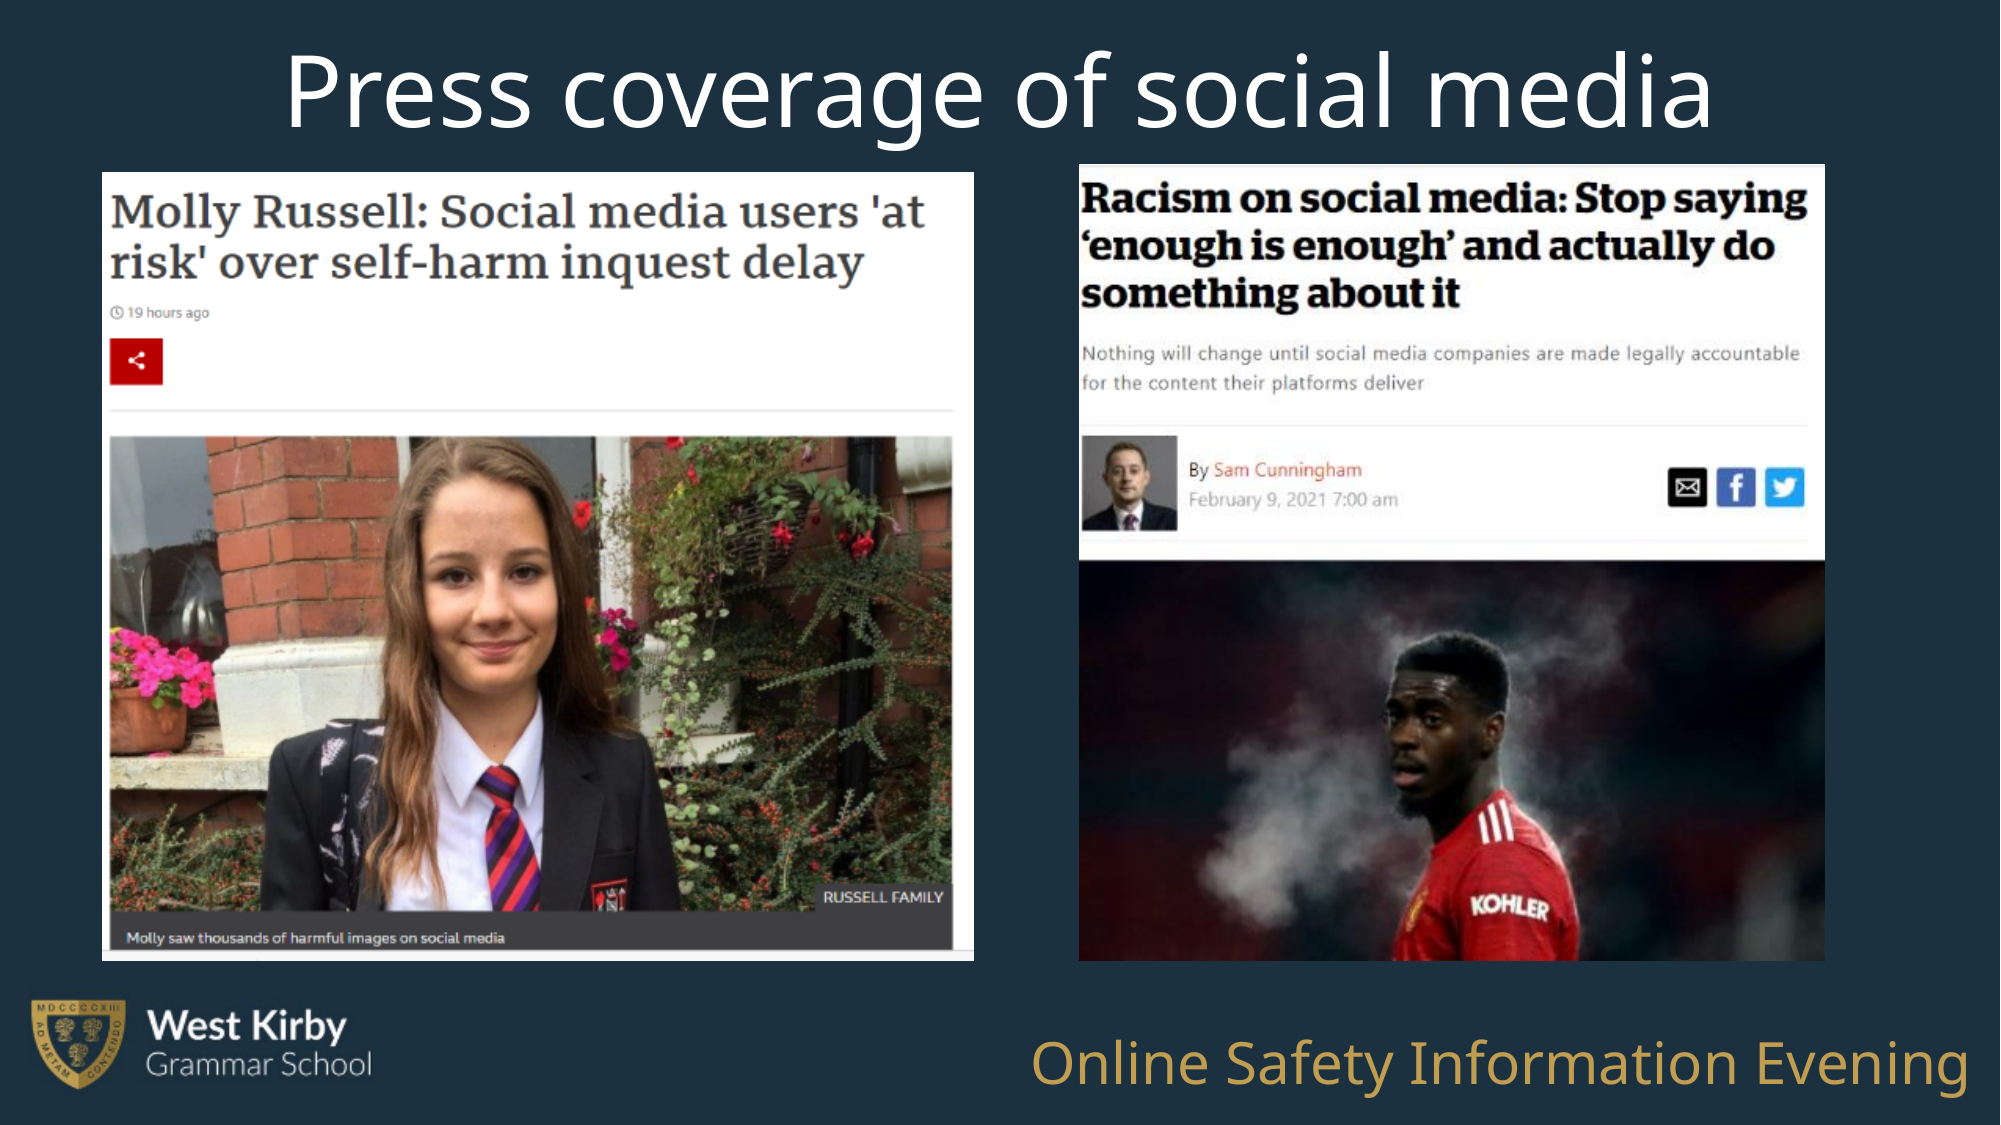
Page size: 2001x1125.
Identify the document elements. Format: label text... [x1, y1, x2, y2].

picture [102, 172, 974, 961]
picture [27, 977, 399, 1105]
text_box Press coverage of social media [0, 20, 2000, 156]
picture [1079, 164, 1825, 961]
